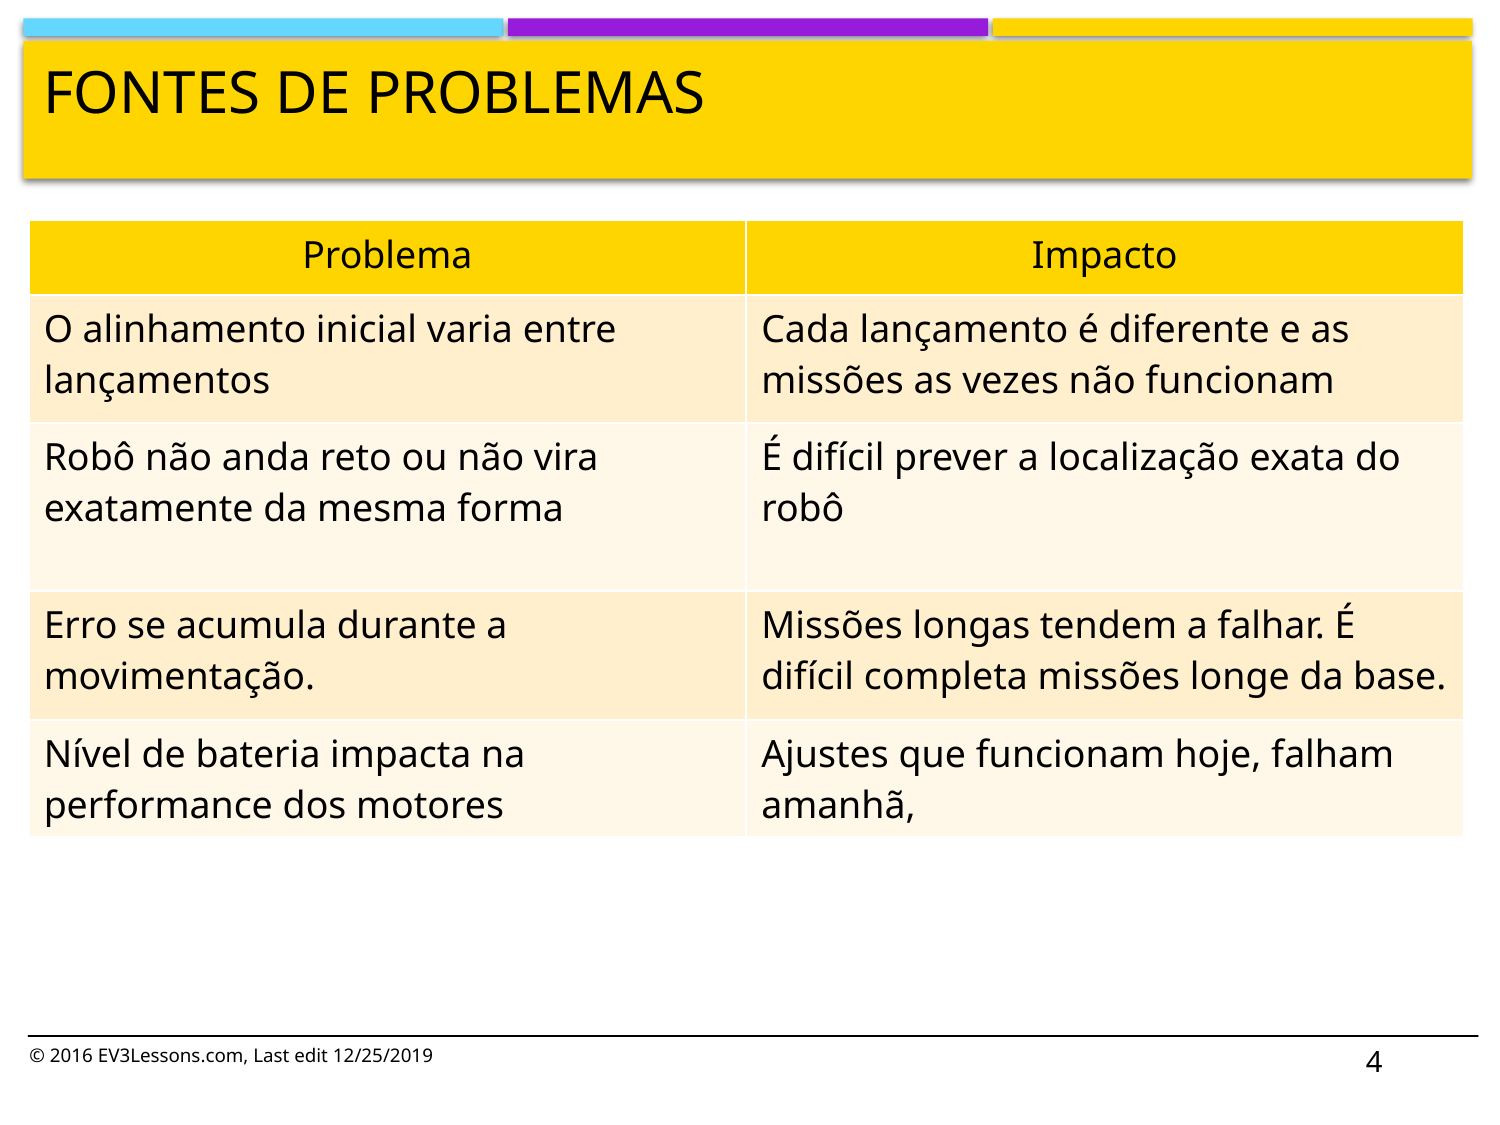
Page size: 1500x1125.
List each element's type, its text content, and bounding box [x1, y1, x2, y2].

table_cell Missões longas tendem a falhar. É difícil completa missões longe da base. [747, 592, 1463, 719]
table_cell É difícil prever a localização exata do robô [747, 424, 1463, 590]
table_cell Ajustes que funcionam hoje, falham amanhã, [747, 721, 1463, 836]
table_header Problema [30, 221, 745, 294]
slide_number 4 [1351, 1036, 1478, 1097]
table_cell Erro se acumula durante a movimentação. [30, 592, 745, 719]
table_cell O alinhamento inicial varia entre lançamentos [30, 296, 745, 422]
table_cell Nível de bateria impacta na performance dos motores [30, 721, 745, 836]
table_header Impacto [747, 221, 1463, 294]
table_cell Robô não anda reto ou não vira exatamente da mesma forma [30, 424, 745, 590]
table_cell Cada lançamento é diferente e as missões as vezes não funcionam [747, 296, 1463, 422]
footer © 2016 EV3Lessons.com, Last edit 12/25/2019 [14, 1036, 814, 1097]
title Fontes de problemas [28, 48, 1464, 172]
